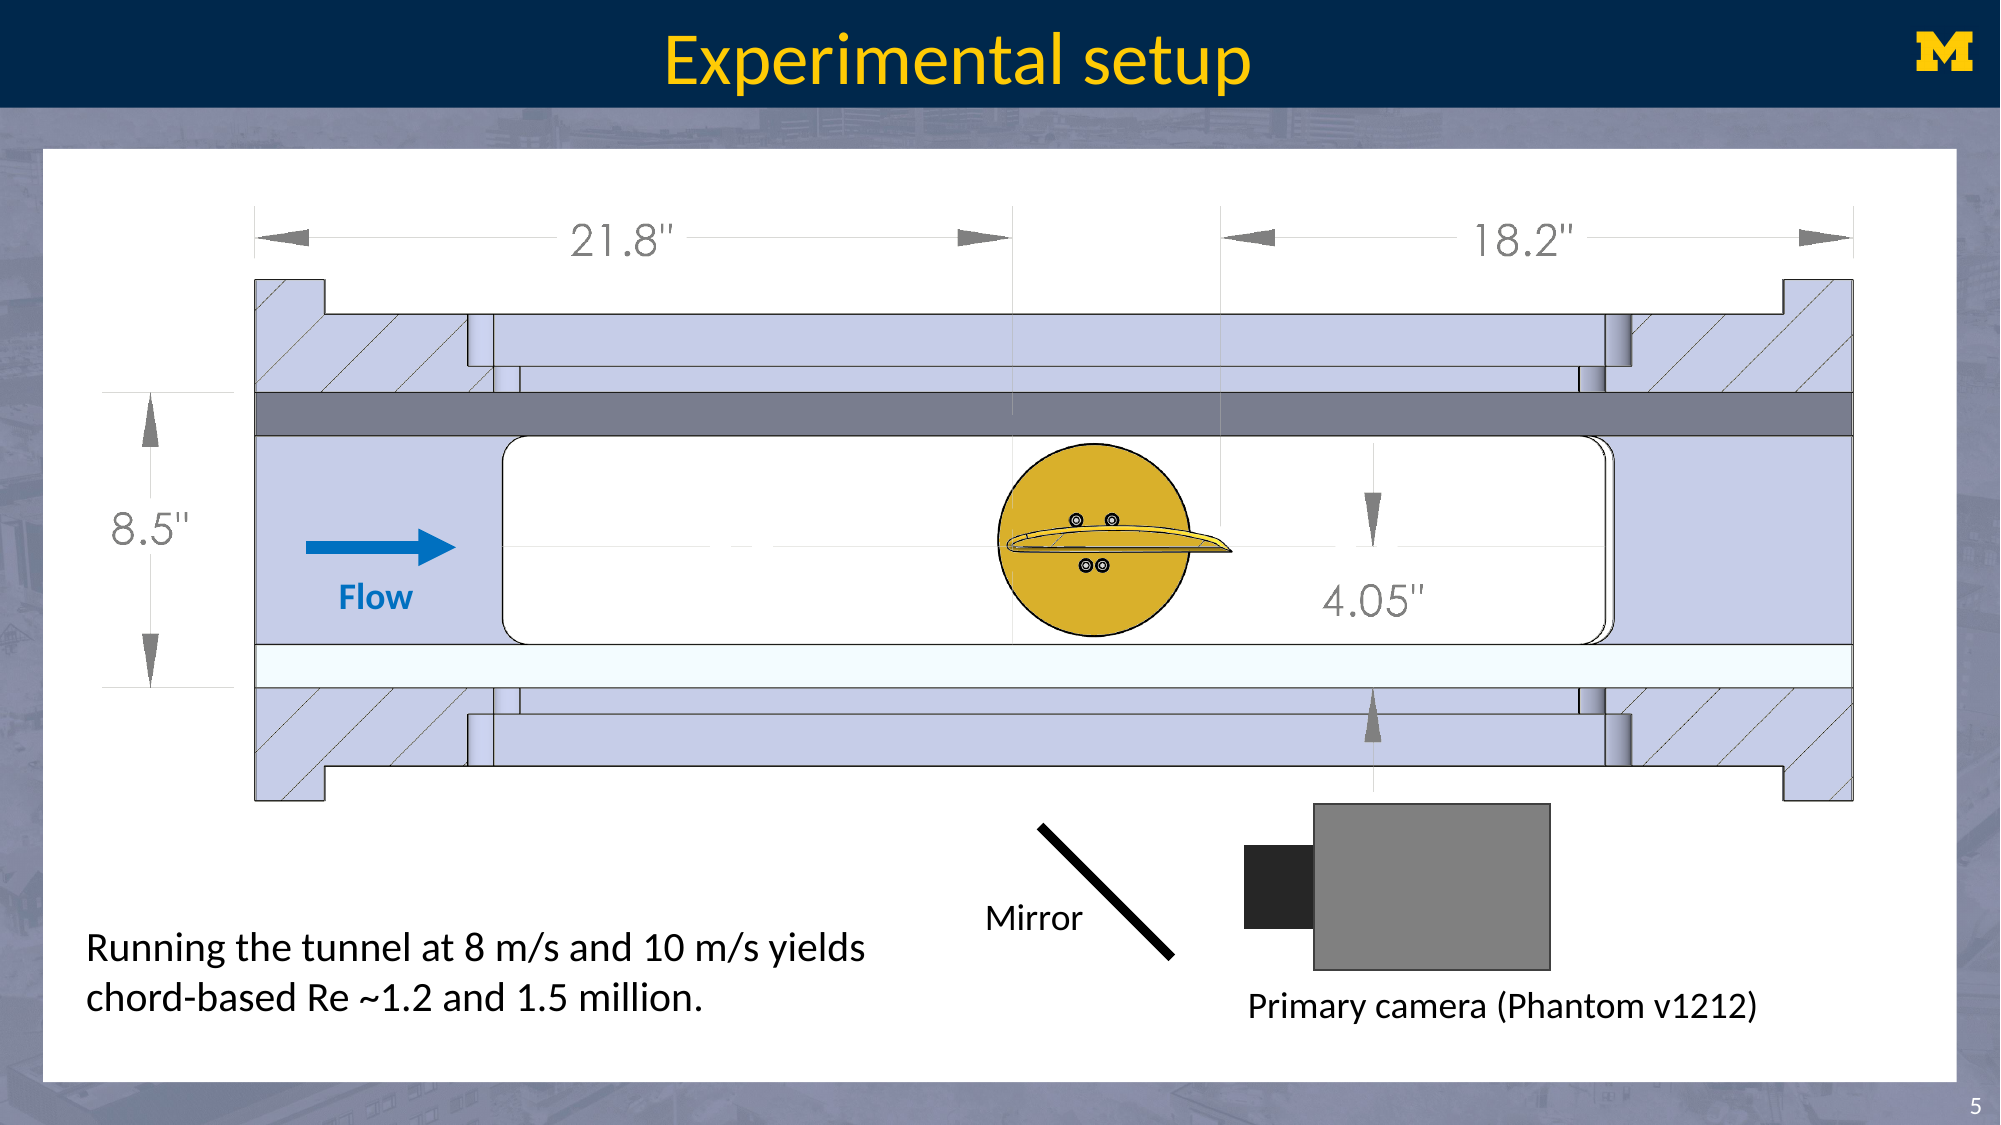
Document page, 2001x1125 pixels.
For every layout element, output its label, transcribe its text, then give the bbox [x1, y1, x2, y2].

text_box [1313, 809, 1551, 971]
picture [1910, 25, 1979, 74]
text_box [1244, 845, 1313, 929]
text_box Mirror [970, 885, 1039, 946]
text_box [1039, 826, 1172, 958]
text_box Running the tunnel at 8 m/s and 10 m/s yields chord-based Re ~1.2 and 1.5 million. [71, 912, 909, 1027]
title Experimental setup [43, 12, 1874, 109]
text_box Primary camera (Phantom v1212) [1179, 973, 1828, 1034]
slide_number 5 [1810, 1082, 1998, 1123]
picture [0, 108, 2000, 1125]
